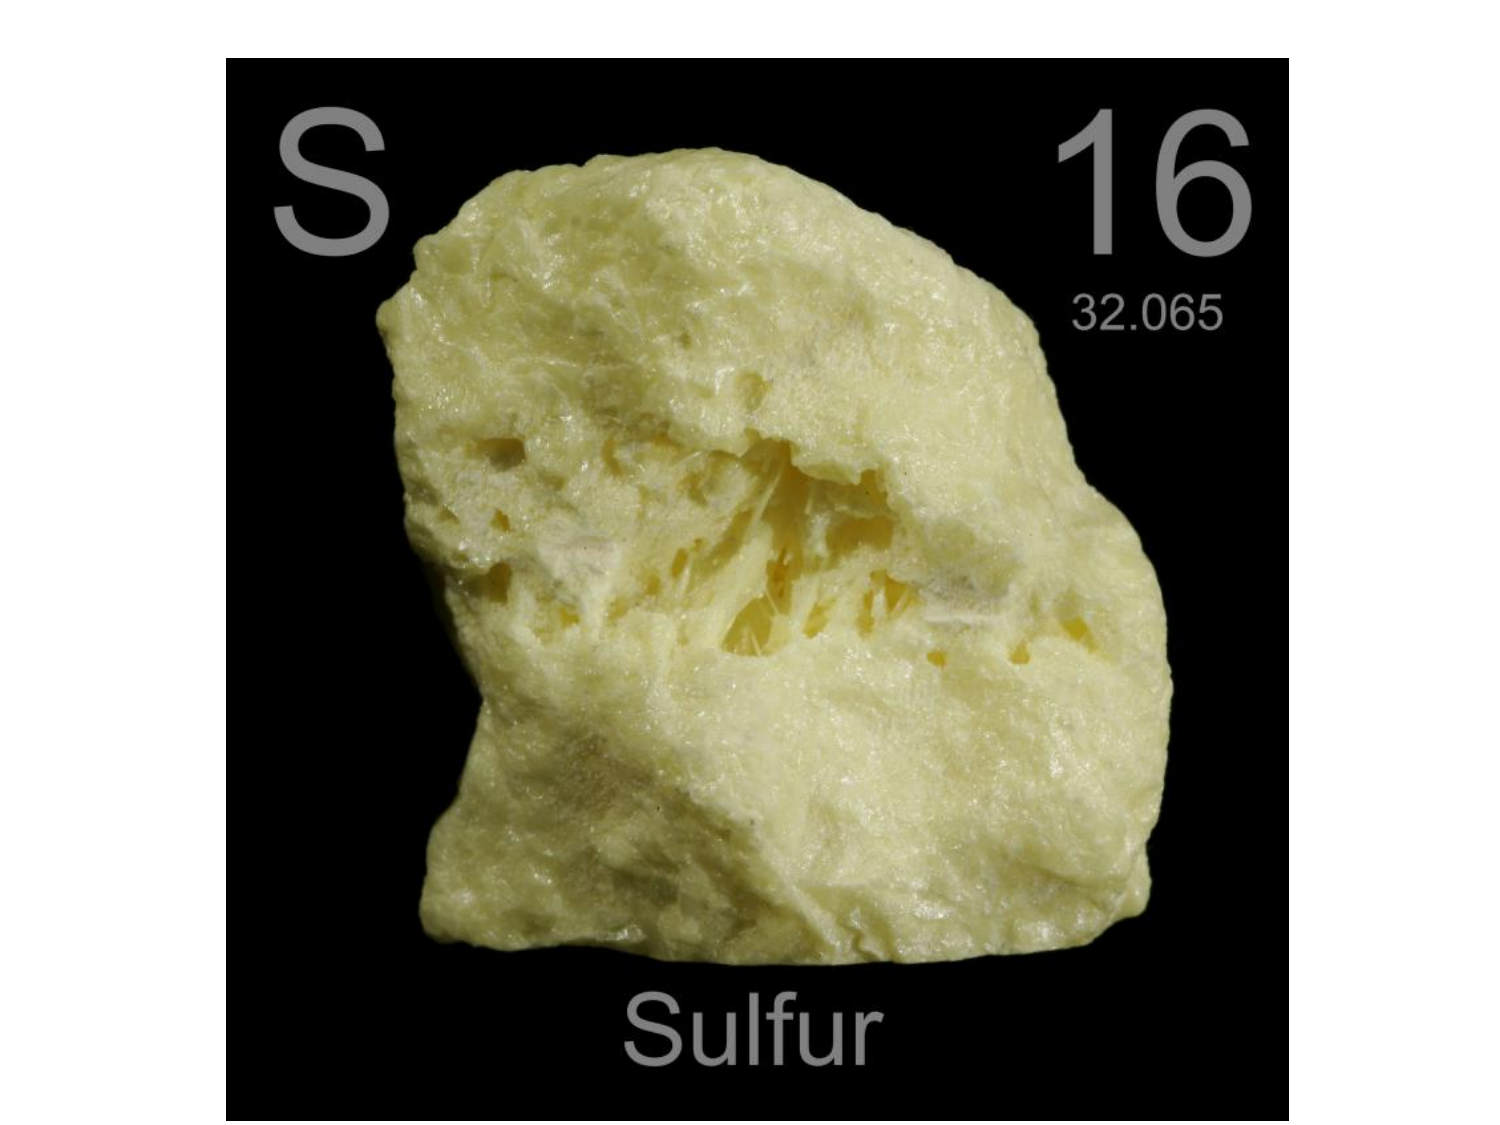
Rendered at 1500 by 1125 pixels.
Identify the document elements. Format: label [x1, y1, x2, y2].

list [225, 58, 1289, 1121]
